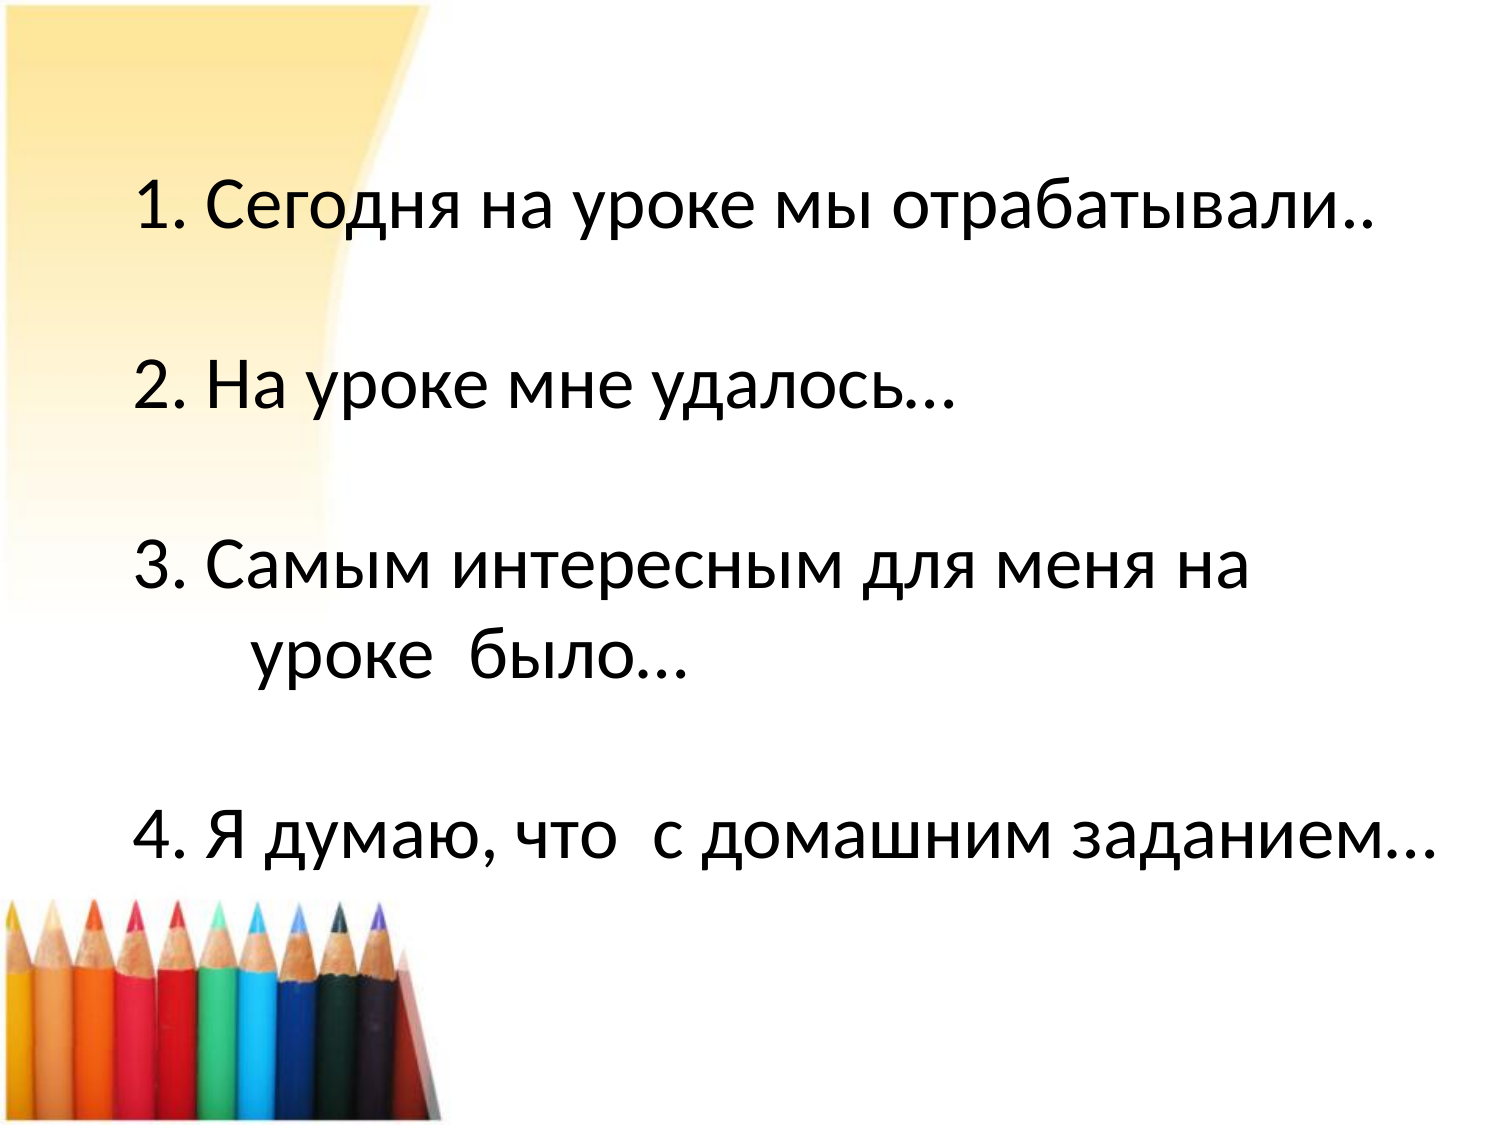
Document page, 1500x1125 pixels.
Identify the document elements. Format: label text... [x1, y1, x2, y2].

title 1. Сегодня на уроке мы отрабатывали.. 2. На уроке мне удалось… 3. Самым интересным для меня на уроке было… 4. Я думаю, что с домашним заданием… [116, 46, 1459, 1091]
picture [0, 0, 1500, 1125]
